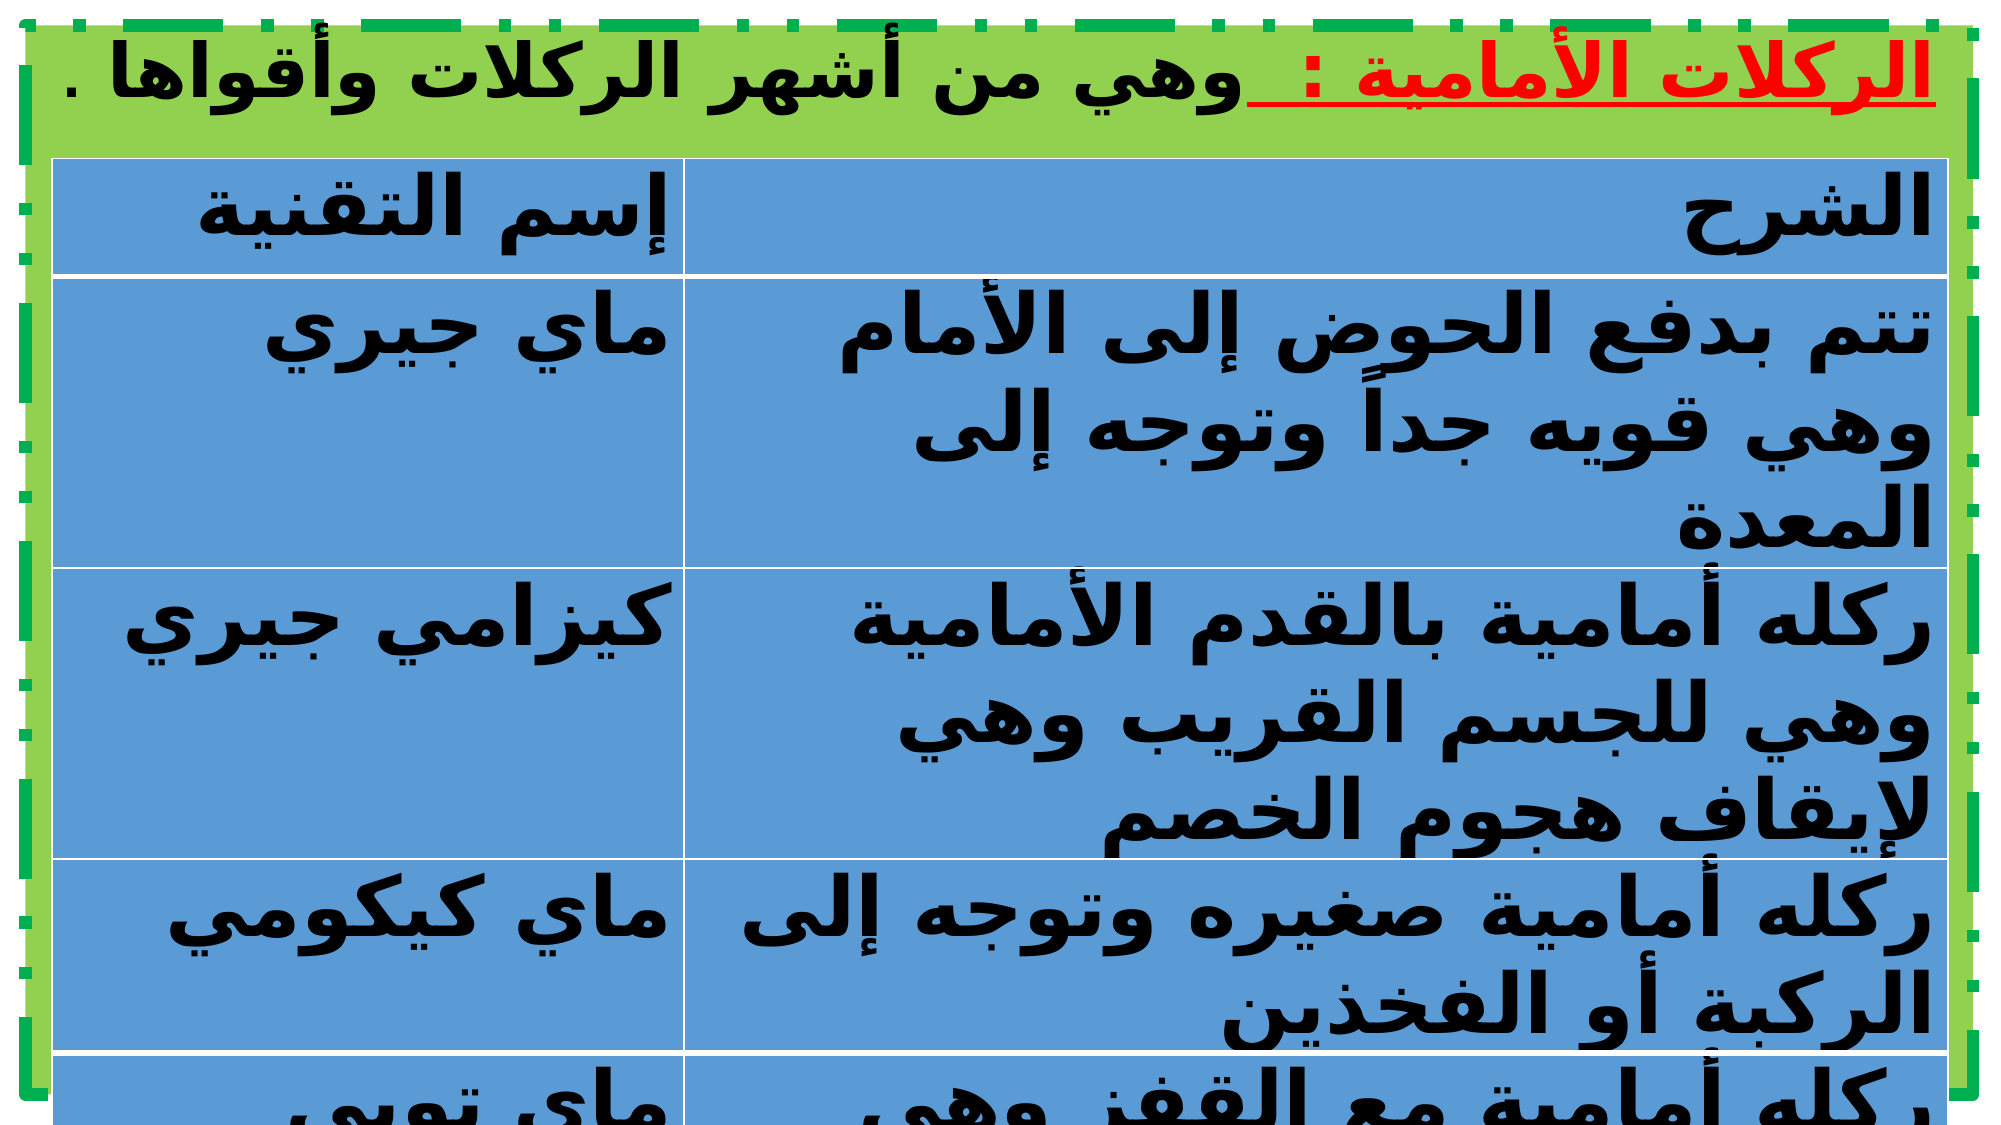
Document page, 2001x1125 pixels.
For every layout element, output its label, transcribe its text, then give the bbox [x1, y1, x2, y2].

table_cell ركله أمامية بالقدم الأمامية وهي للجسم القريب وهي لإيقاف هجوم الخصم [685, 569, 1947, 858]
subtitle الركلات الأمامية : وهي من أشهر الركلات وأقواها . [25, 25, 1974, 1095]
table_cell تتم بدفع الحوض إلى الأمام وهي قويه جداً وتوجه إلى المعدة [685, 279, 1947, 567]
table_cell ركله أمامية صغيره وتوجه إلى الركبة أو الفخذين [685, 860, 1947, 1050]
table_header الشرح [685, 159, 1947, 274]
table_cell ركله أمامية مع القفز وهي تضرب بالرجلين الرجل الأولى تضرب ثم تلاحقها الرجل الثانية ثم النزول [685, 1056, 1947, 1125]
table_cell ماي كيكومي [53, 860, 683, 1050]
table_cell كيزامي جيري [53, 569, 683, 858]
table_cell ماي توبي جيري [53, 1056, 683, 1125]
table_cell ماي جيري [53, 279, 683, 567]
table_header إسم التقنية [53, 159, 683, 274]
